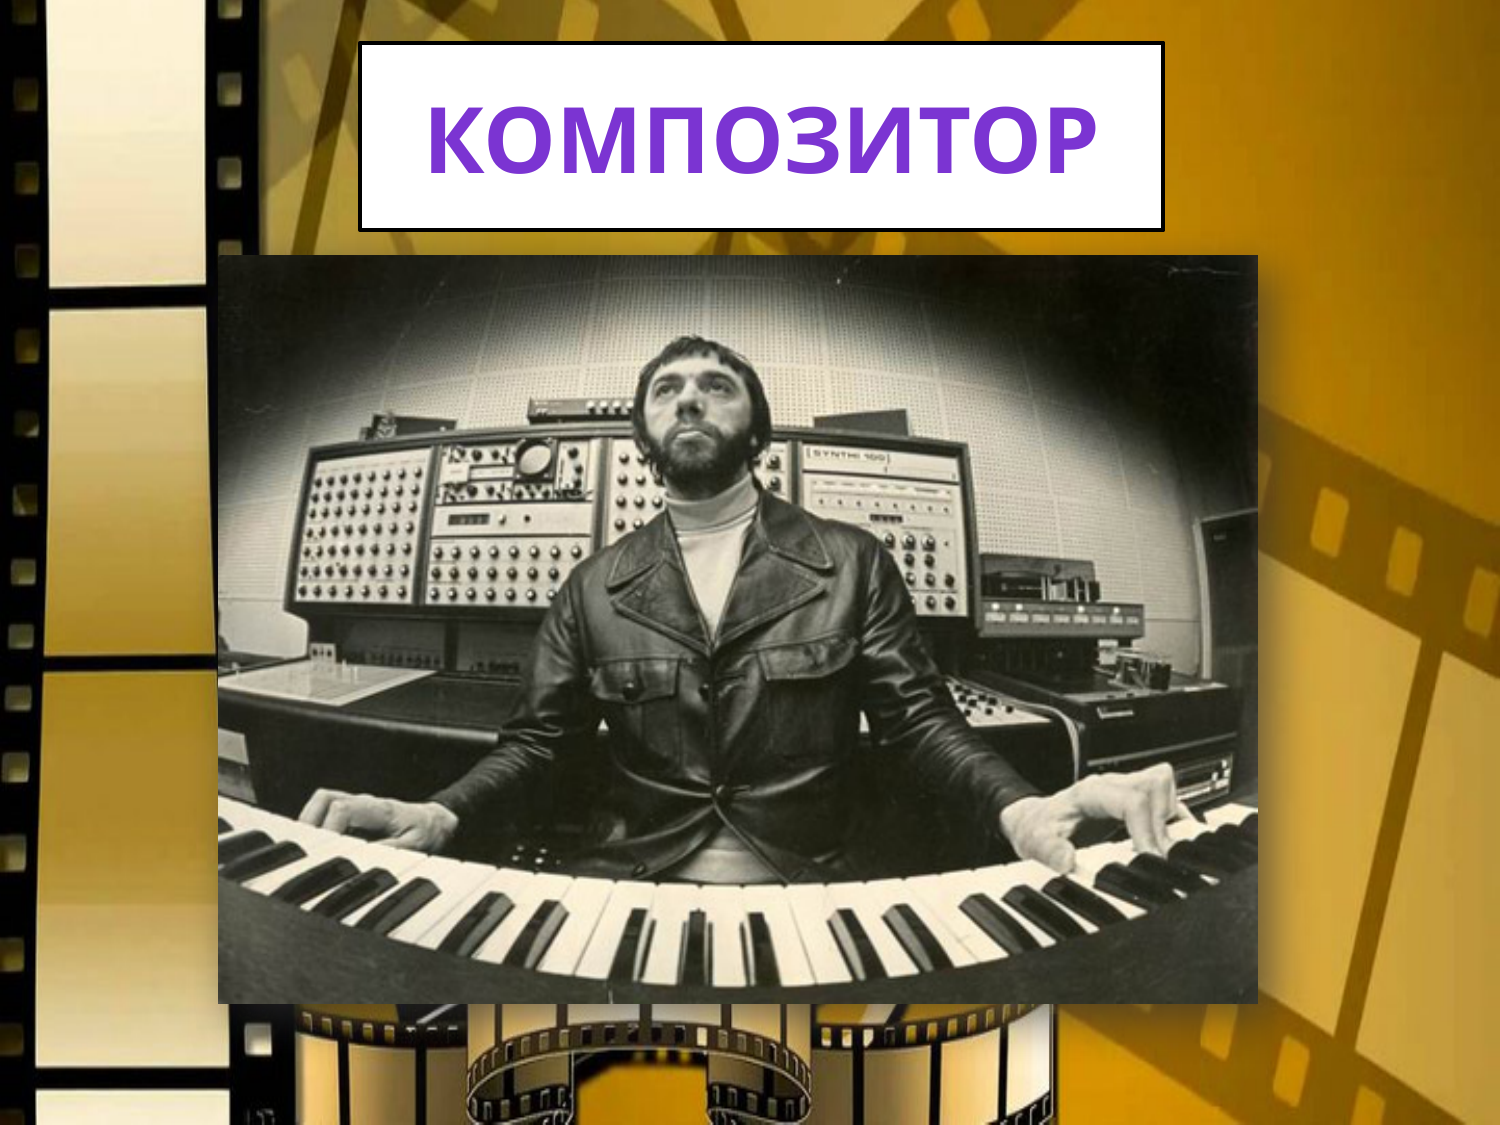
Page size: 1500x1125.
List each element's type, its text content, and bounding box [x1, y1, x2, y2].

title КОМПОЗИТОР [75, 45, 1425, 233]
picture [0, 0, 1500, 1125]
text_box Композитор [358, 41, 1165, 232]
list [218, 255, 1259, 1004]
